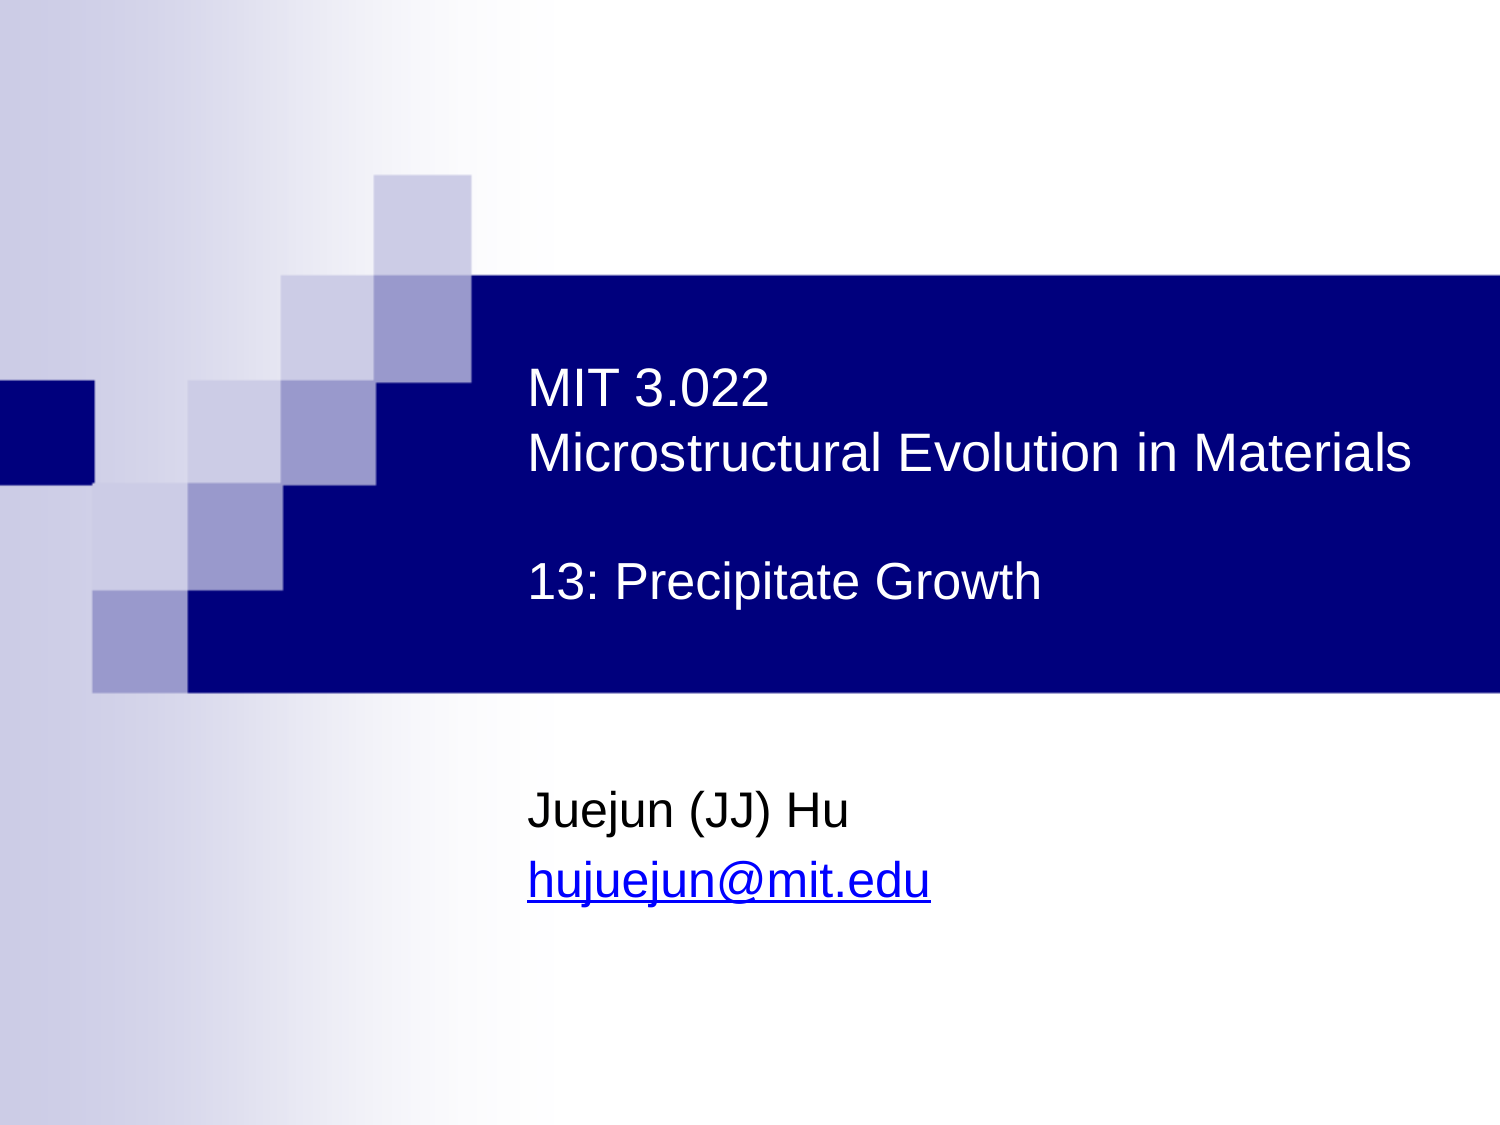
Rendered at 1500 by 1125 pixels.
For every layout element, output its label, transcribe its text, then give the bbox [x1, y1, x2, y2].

title MIT 3.022 Microstructural Evolution in Materials 13: Precipitate Growth [512, 299, 1463, 663]
picture [0, 0, 1500, 1125]
subtitle Juejun (JJ) Hu hujuejun@mit.edu [512, 699, 1476, 988]
